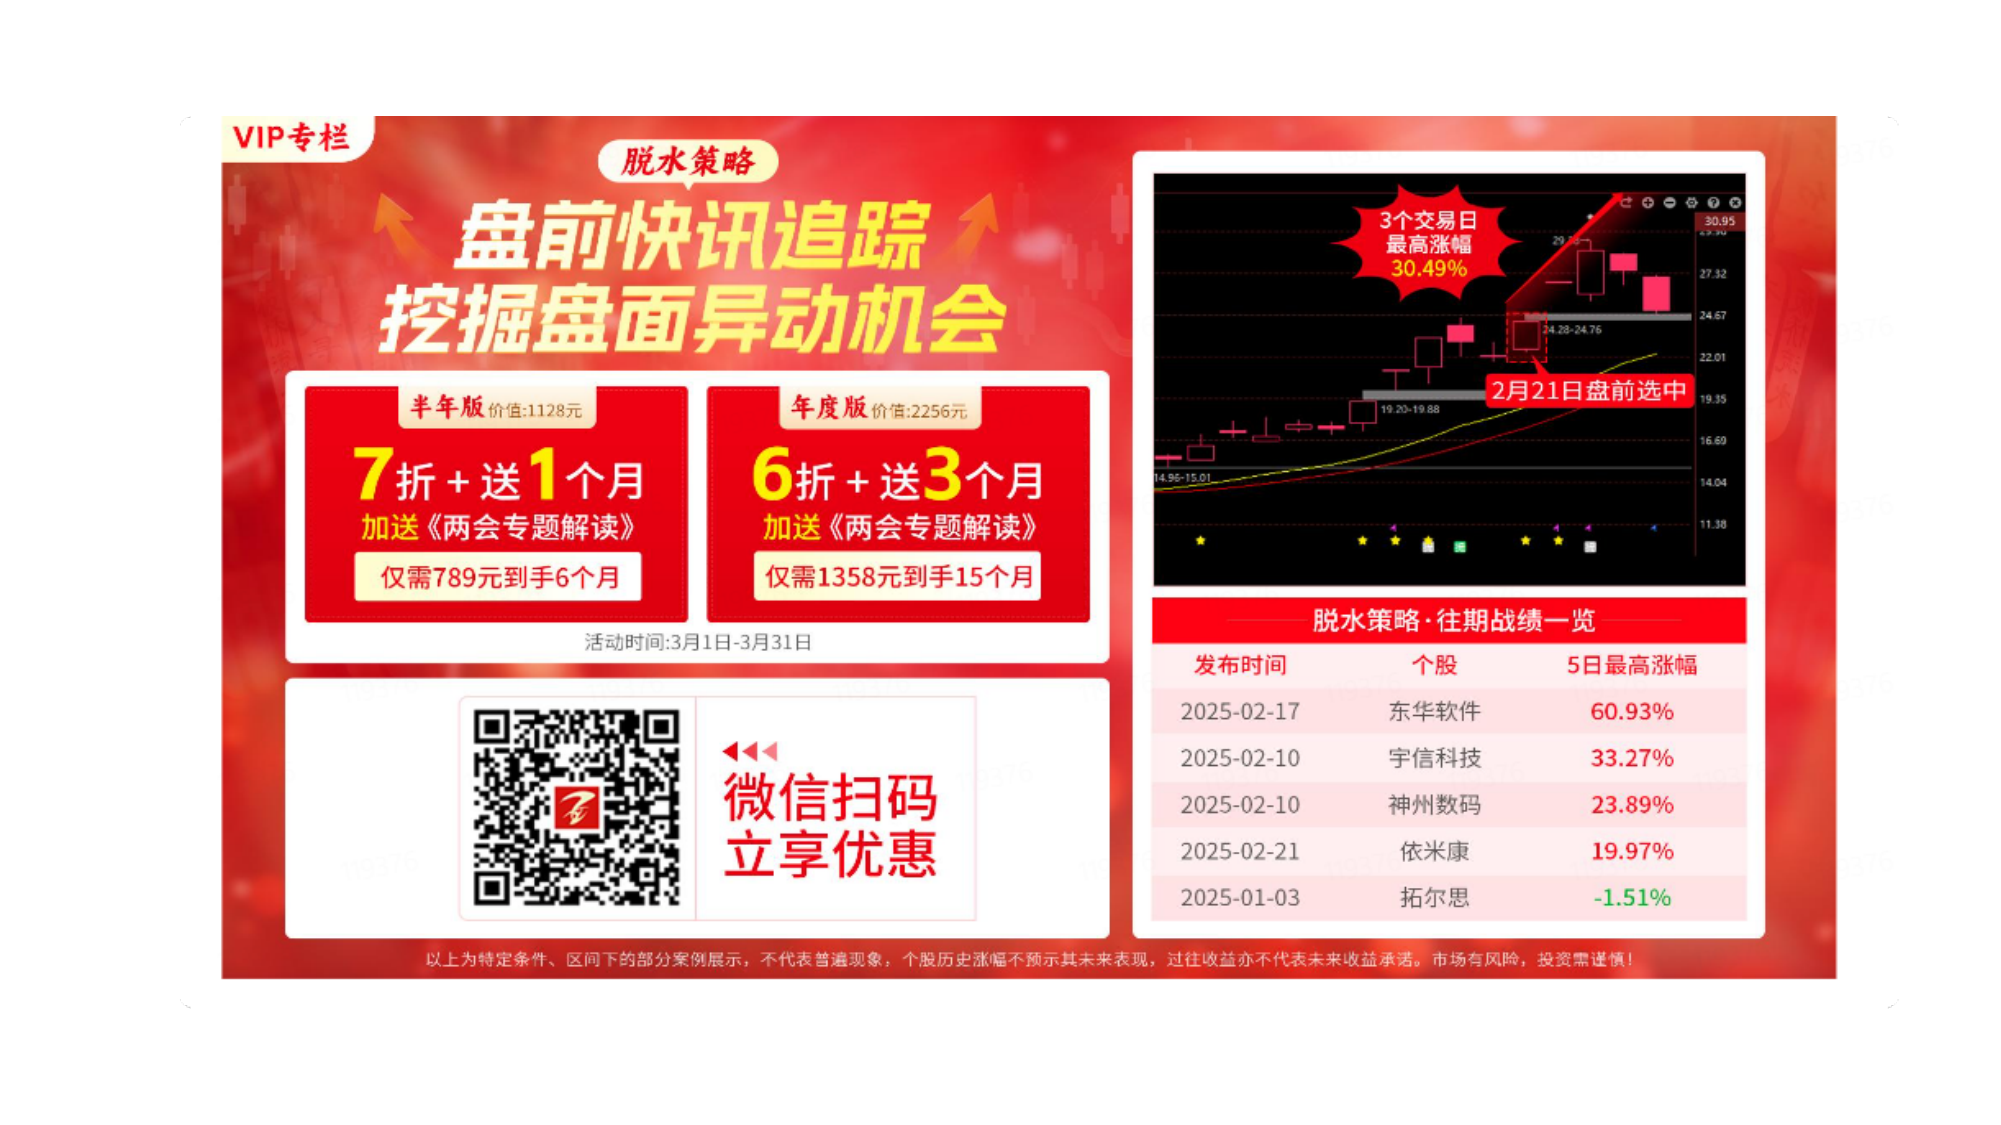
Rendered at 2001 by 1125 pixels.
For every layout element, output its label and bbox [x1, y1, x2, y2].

picture [179, 115, 1900, 1010]
